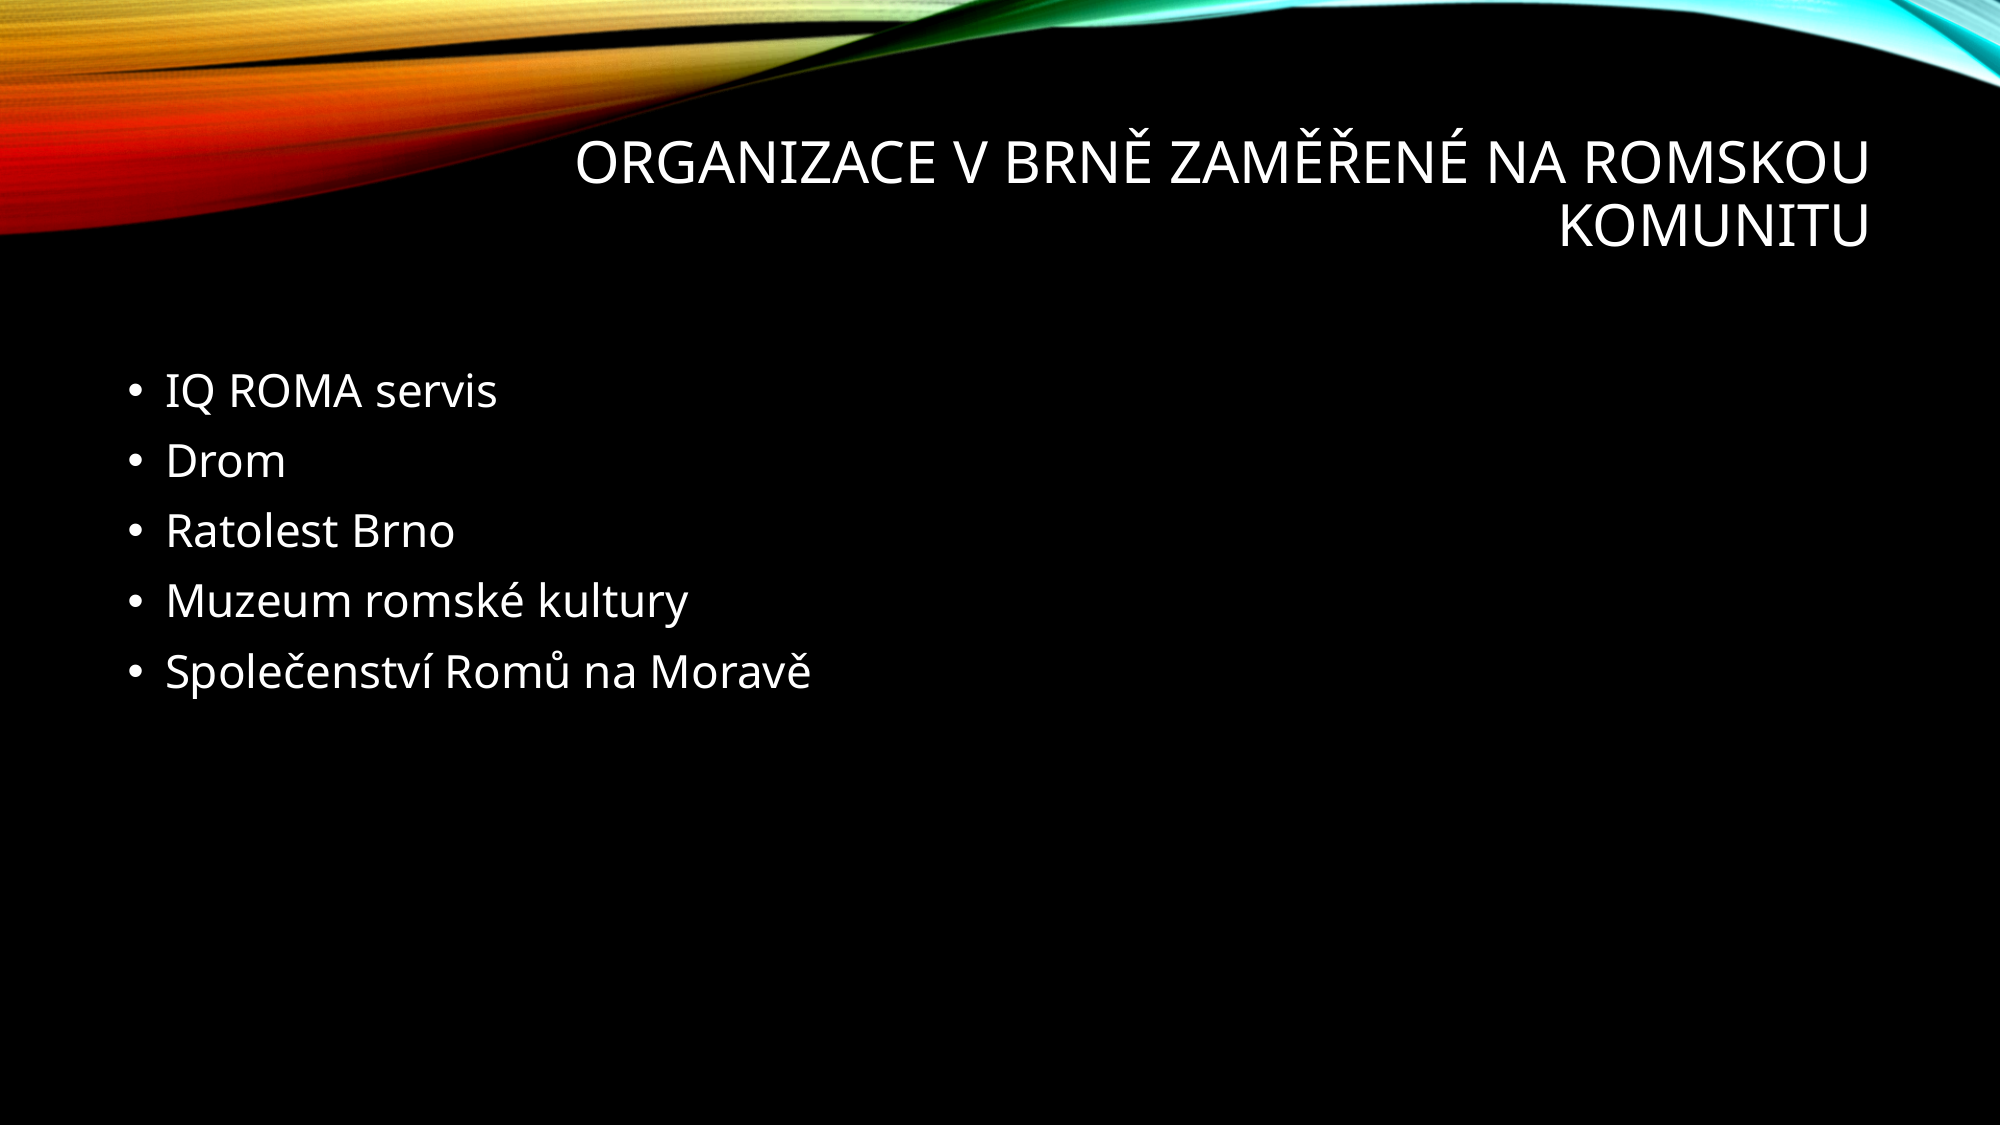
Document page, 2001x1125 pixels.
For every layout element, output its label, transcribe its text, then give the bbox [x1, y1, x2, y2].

title Organizace v Brně zaměřené na Romskou komunitu [474, 125, 1888, 338]
list IQ ROMA servis Drom Ratolest Brno Muzeum romské kultury Společenství Romů na Moravě [112, 360, 1888, 1021]
picture [0, 0, 2000, 237]
